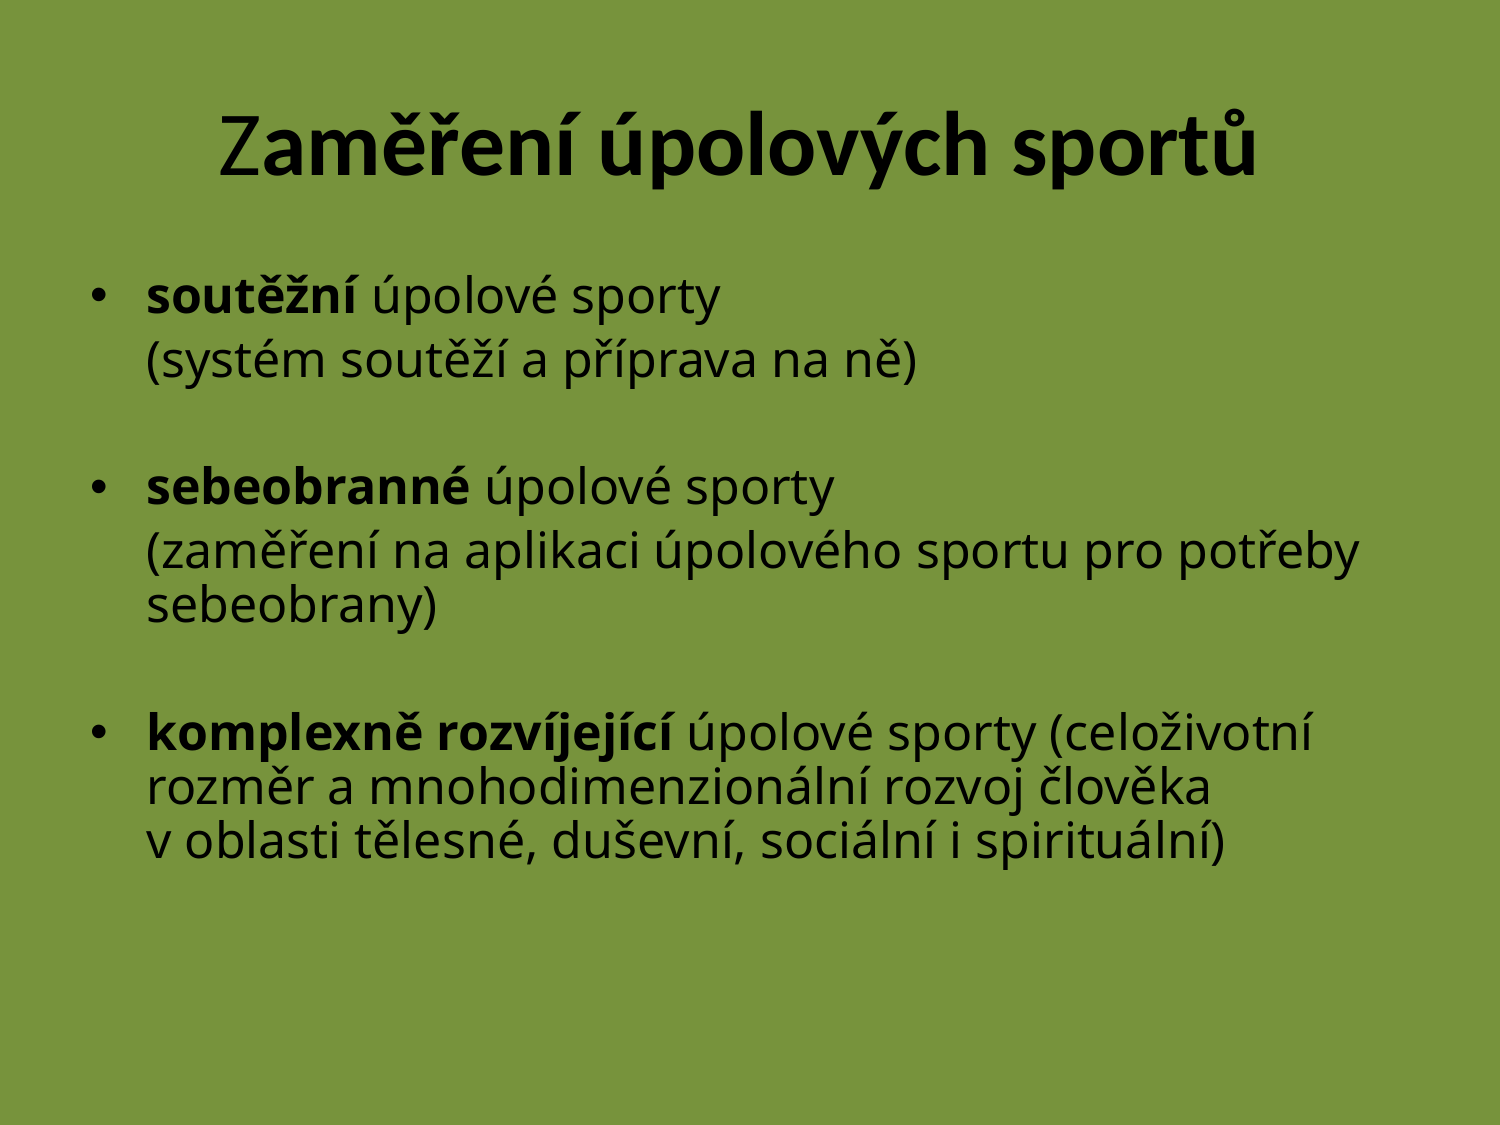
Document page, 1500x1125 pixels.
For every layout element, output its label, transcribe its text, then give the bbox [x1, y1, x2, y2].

title Zaměření úpolových sportů [75, 45, 1425, 233]
list soutěžní úpolové sporty (systém soutěží a příprava na ně) sebeobranné úpolové sporty (zaměření na aplikaci úpolového sportu pro potřeby sebeobrany) komplexně rozvíjející úpolové sporty (celoživotní rozměr a mnohodimenzionální rozvoj člověka v oblasti tělesné, duševní, sociální i spirituální) [75, 262, 1425, 1005]
